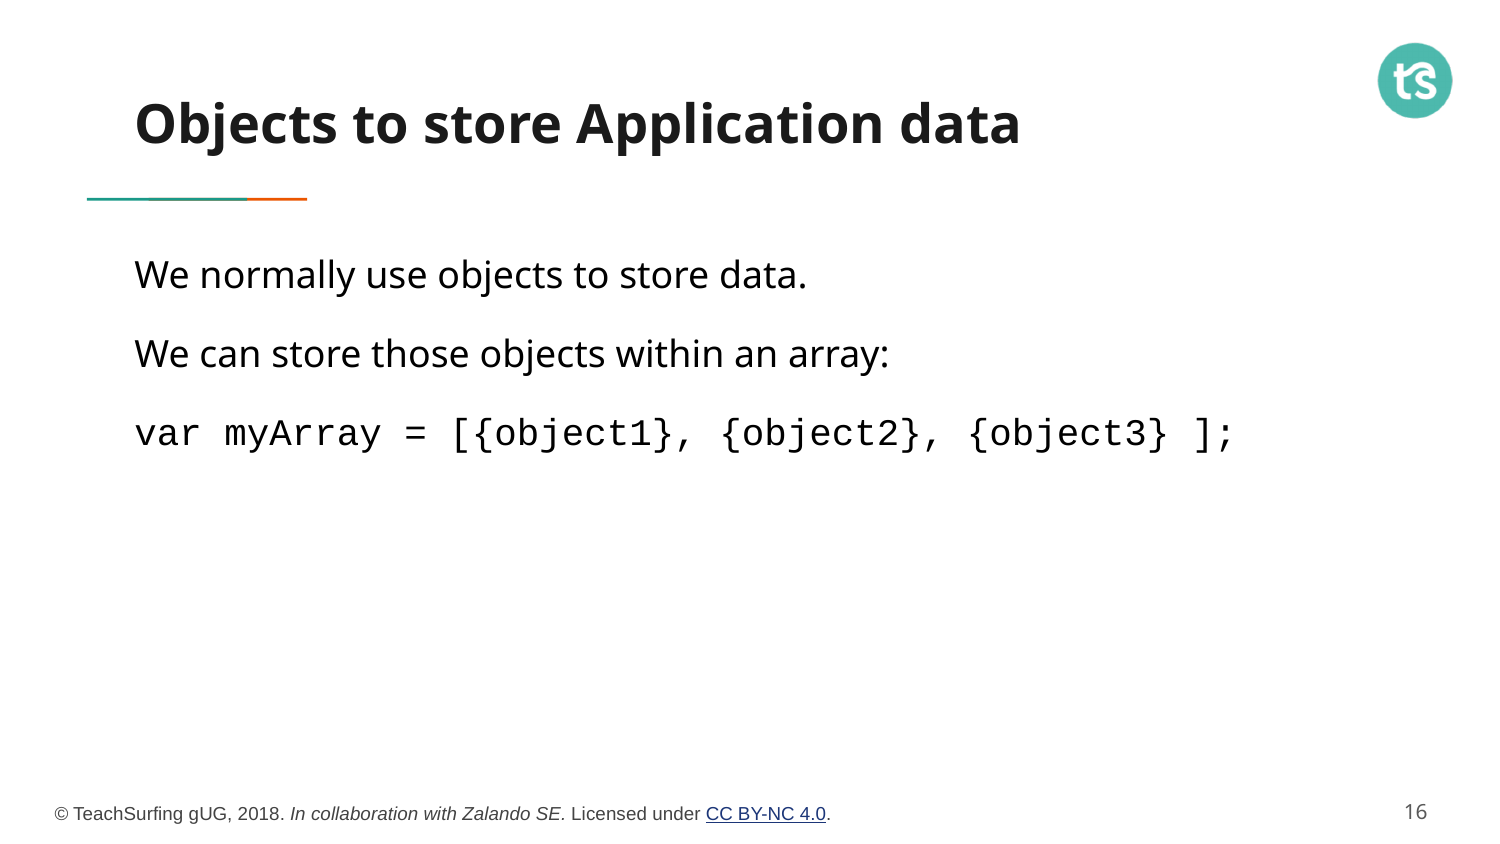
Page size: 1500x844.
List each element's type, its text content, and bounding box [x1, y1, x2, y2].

title Objects to store Application data [119, 74, 1381, 162]
list We normally use objects to store data. We can store those objects within an array: var myArray = [{object1}, {object2}, {object3} ]; [119, 236, 1381, 608]
picture [1375, 39, 1456, 124]
slide_number ‹#› [1370, 780, 1461, 844]
